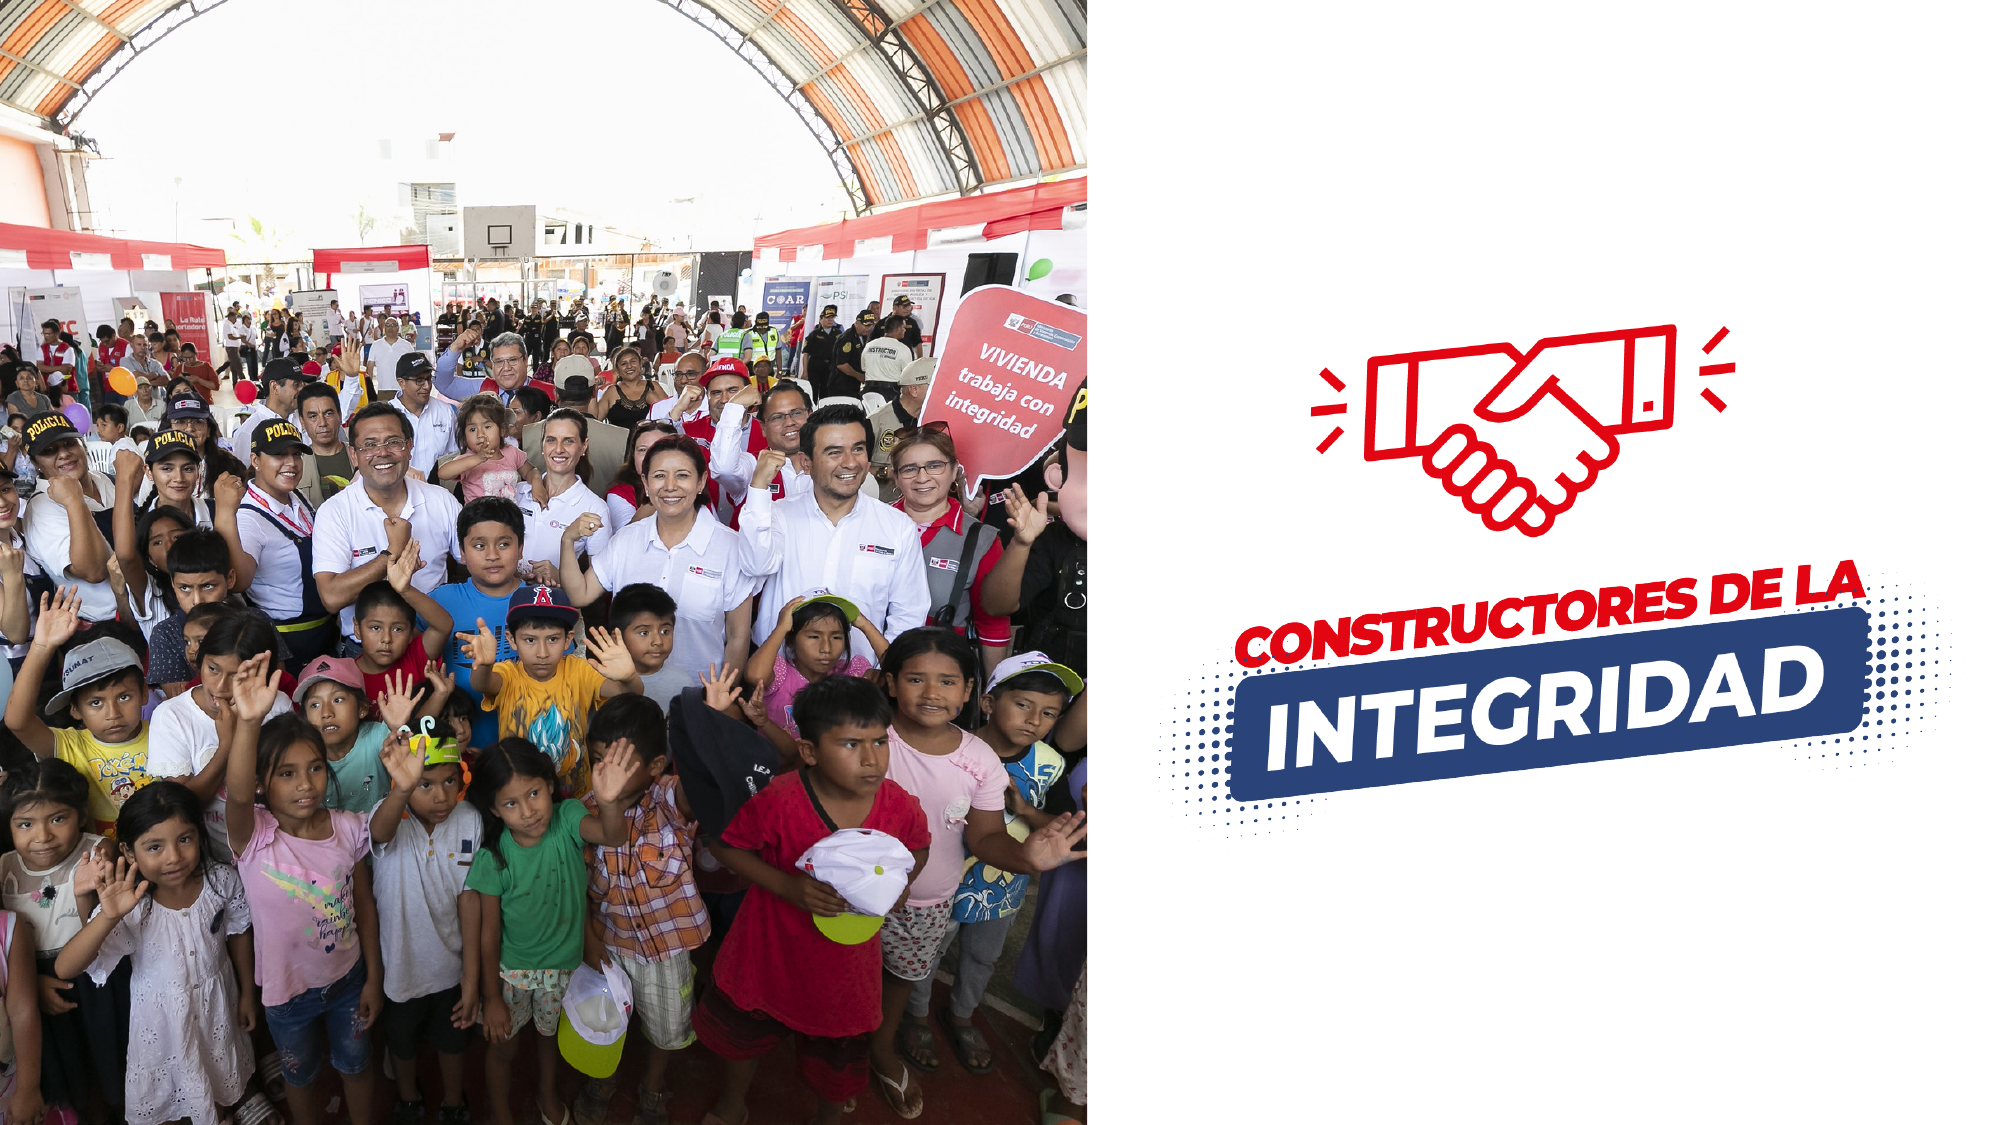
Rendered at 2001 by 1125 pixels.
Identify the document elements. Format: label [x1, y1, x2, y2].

picture [1144, 316, 1966, 851]
picture [0, 0, 1088, 1125]
